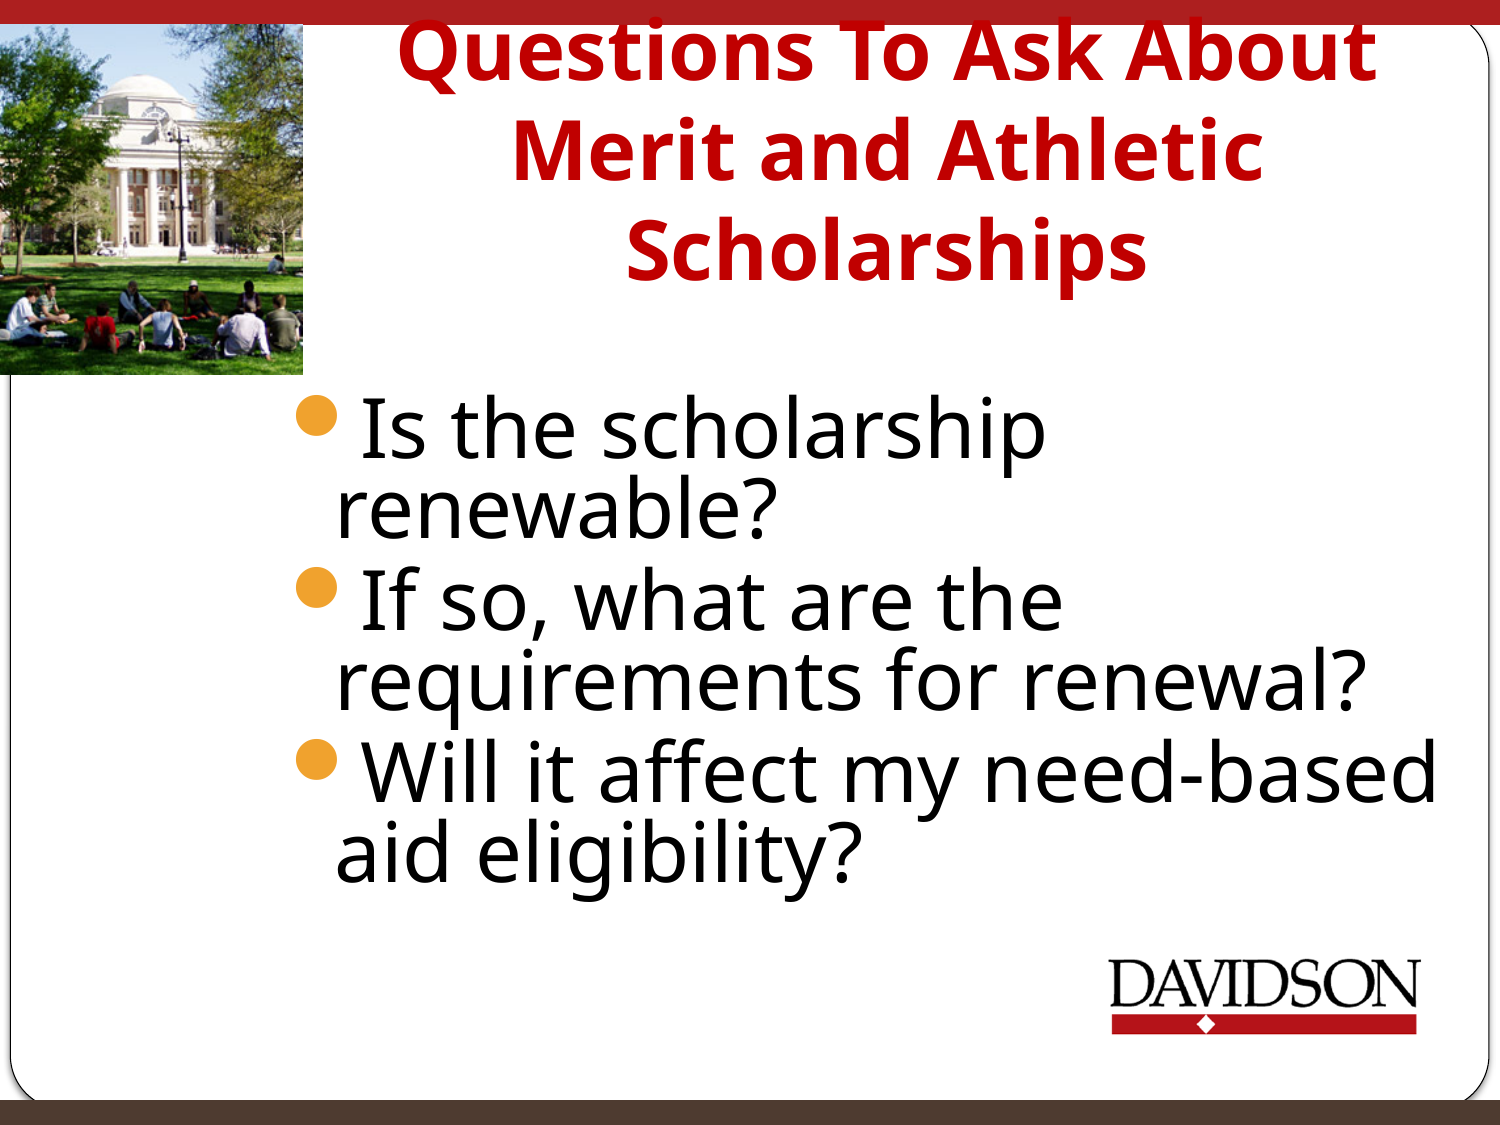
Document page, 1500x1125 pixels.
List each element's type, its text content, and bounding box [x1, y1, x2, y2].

picture [1100, 949, 1438, 1050]
title Questions To Ask About Merit and Athletic Scholarships [337, 49, 1438, 313]
picture [0, 24, 303, 375]
list Is the scholarship renewable? If so, what are the requirements for renewal? Will it affect my need-based aid eligibility? [274, 387, 1463, 901]
